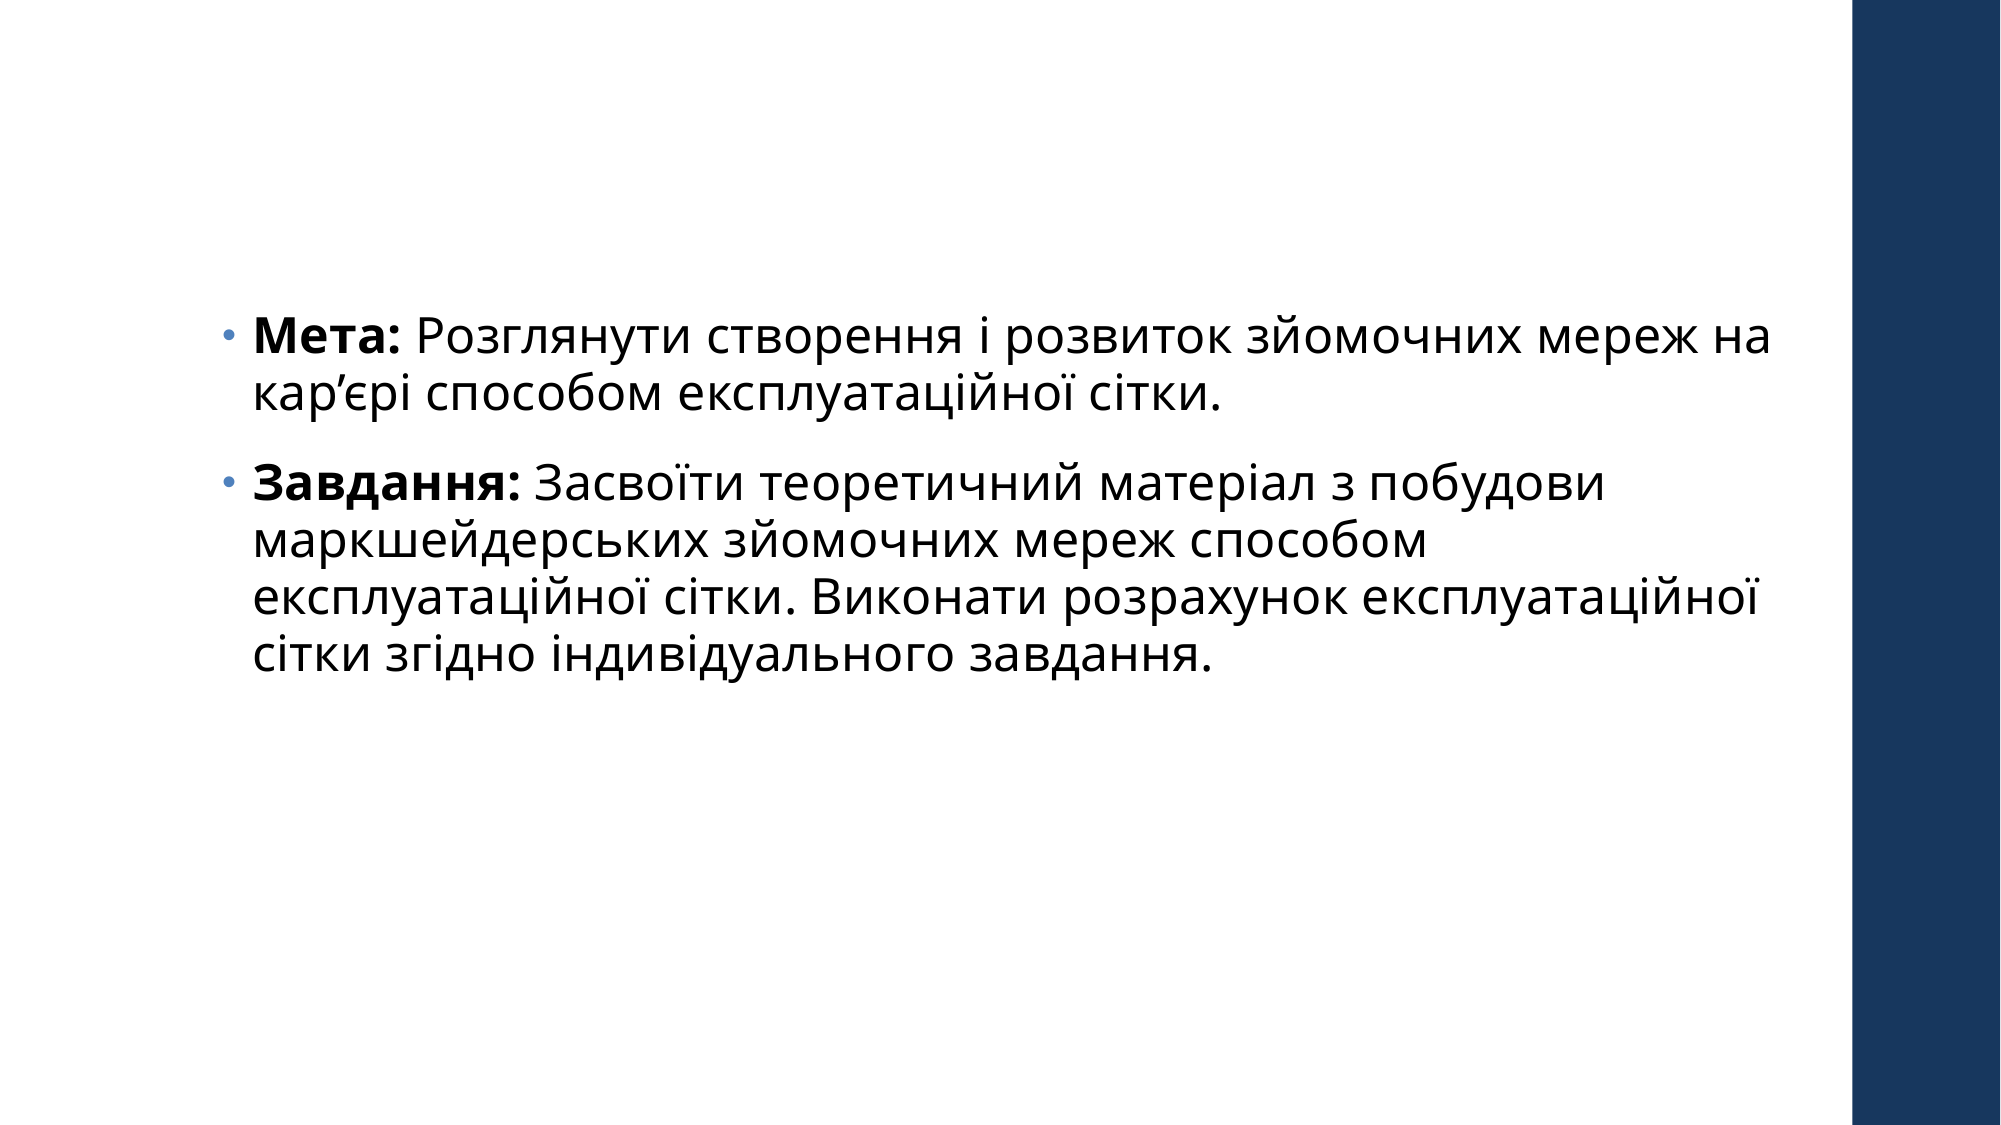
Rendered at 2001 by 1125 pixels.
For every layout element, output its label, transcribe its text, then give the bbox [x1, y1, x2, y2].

list Мета: Розглянути створення і розвиток зйомочних мереж на кар’єрі способом експлуатаційної сітки. Завдання: Засвоїти теоретичний матеріал з побудови маркшейдерських зйомочних мереж способом експлуатаційної сітки. Виконати розрахунок експлуатаційної сітки згідно індивідуального завдання. [206, 299, 1797, 1014]
